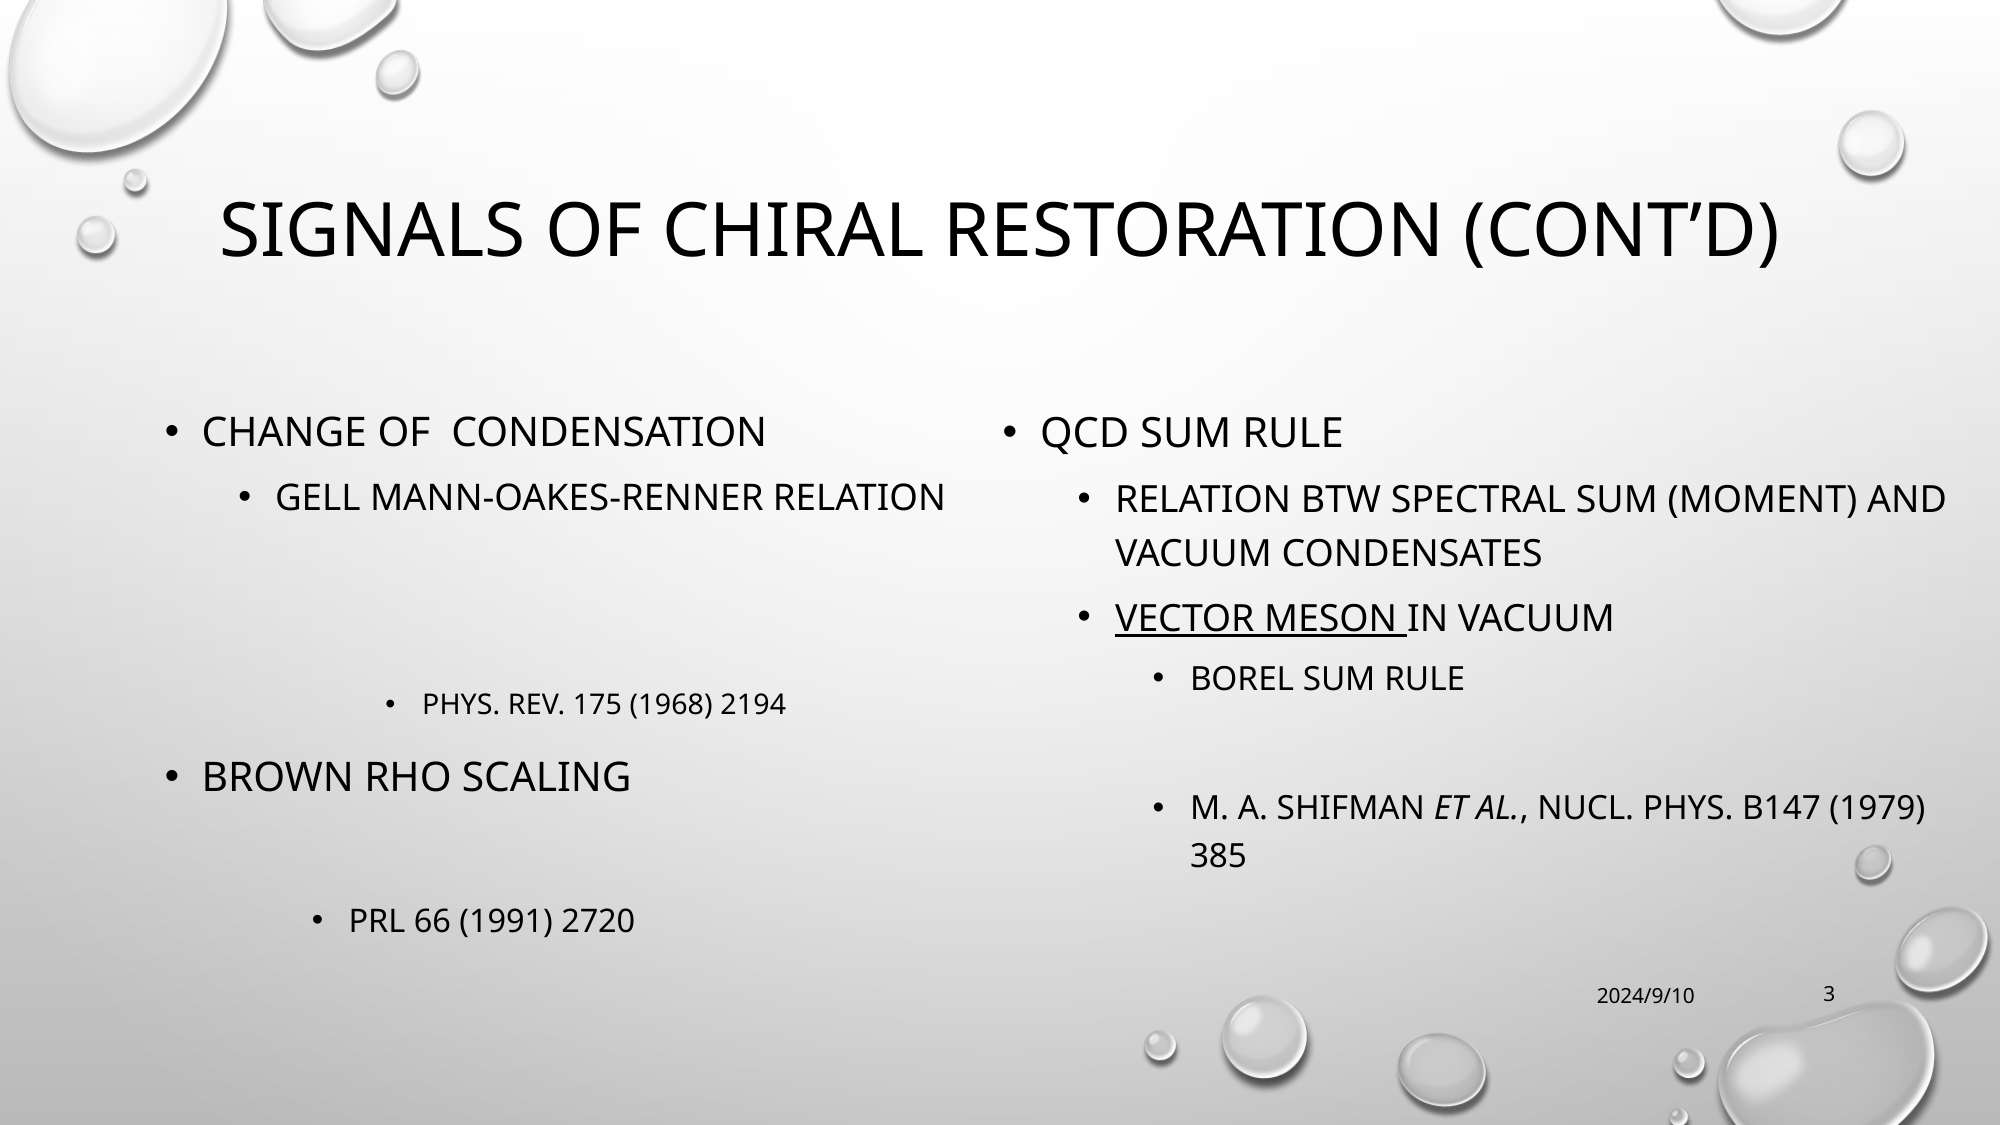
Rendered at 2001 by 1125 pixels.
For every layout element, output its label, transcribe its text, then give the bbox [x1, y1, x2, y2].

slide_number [1259, 965, 1710, 1025]
picture [0, 0, 2000, 1125]
title Signals of chiral restoration (cont’d) [149, 101, 1851, 364]
slide_number 3 [1724, 965, 1851, 1025]
